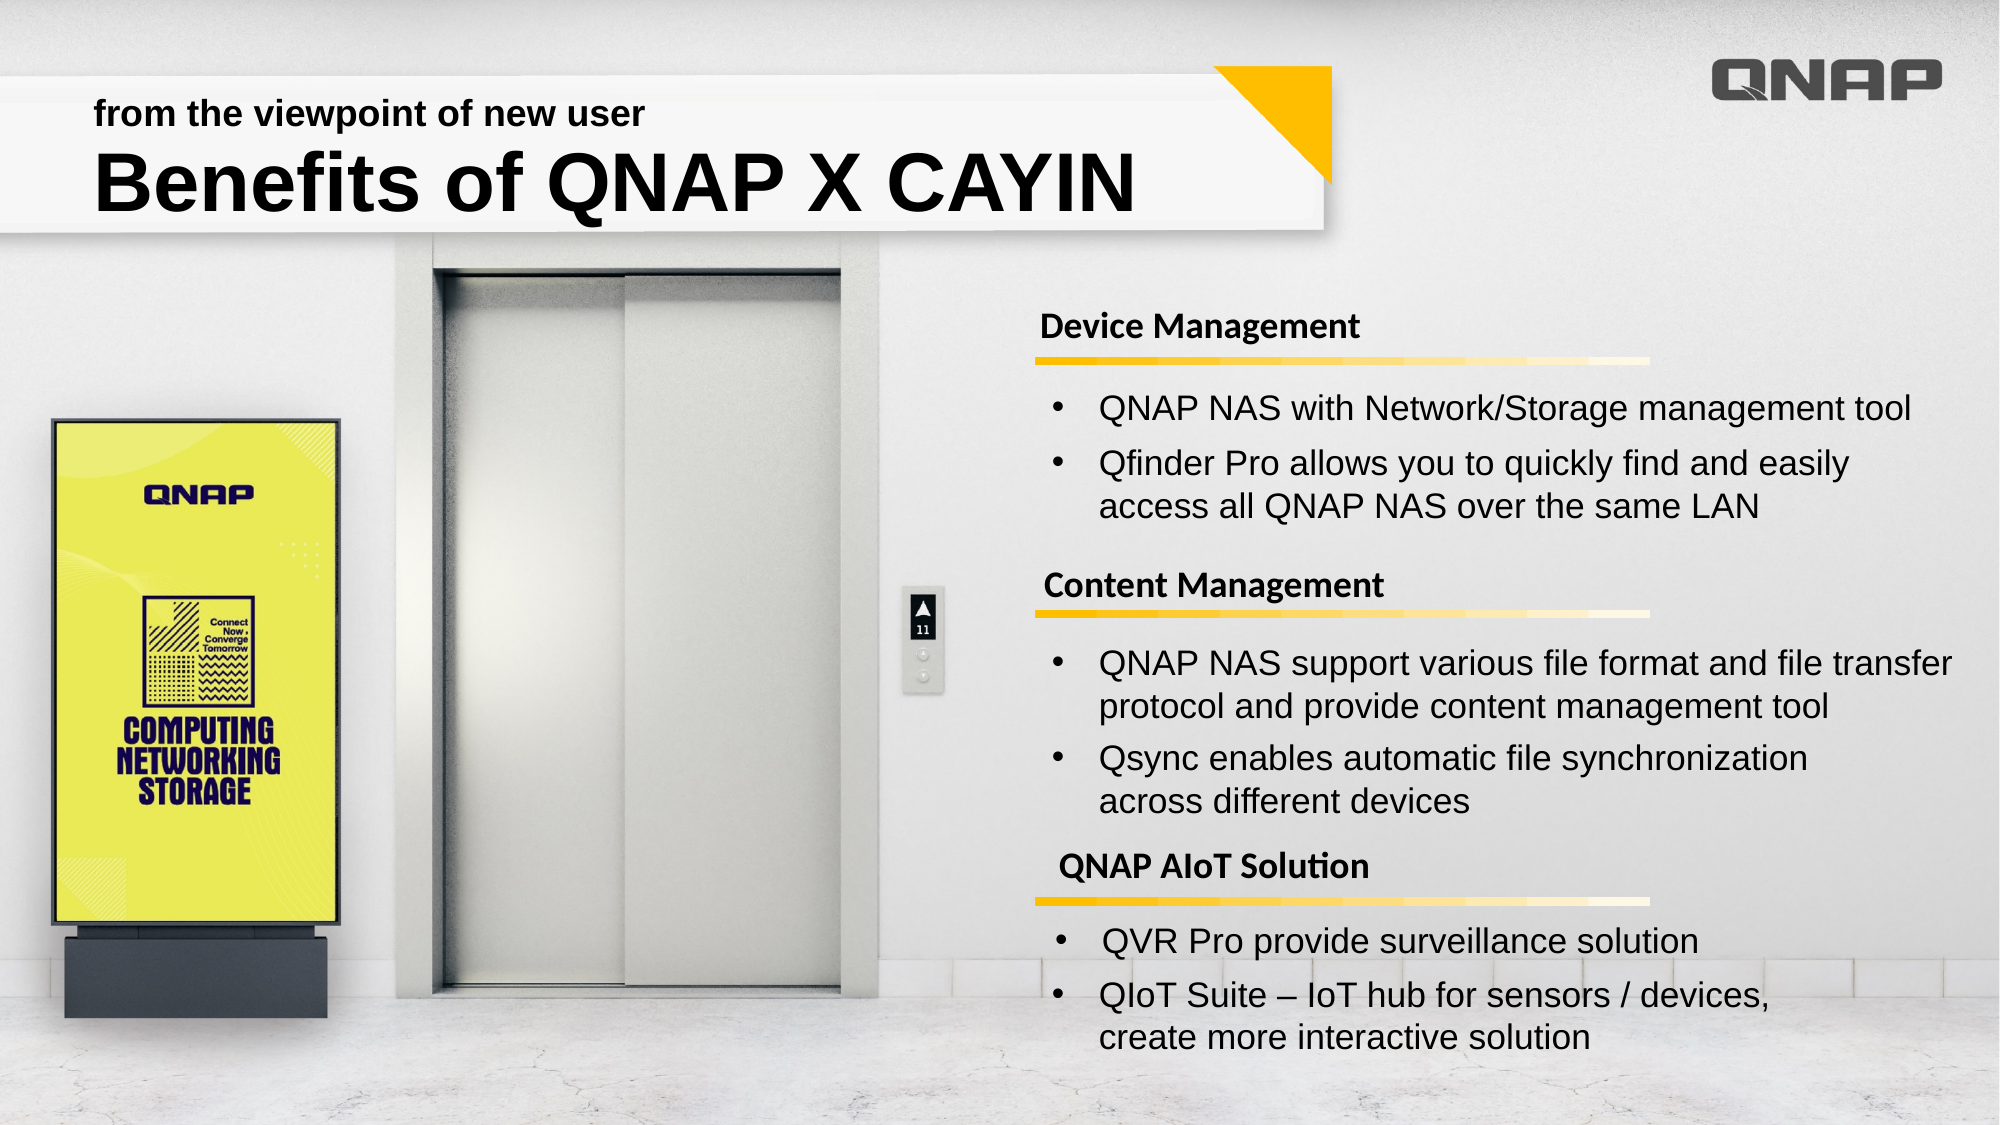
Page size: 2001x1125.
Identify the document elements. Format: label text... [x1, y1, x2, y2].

text_box QNAP AIoT Solution [1015, 834, 1414, 894]
text_box QIoT Suite – IoT hub for sensors / devices, create more interactive solution [1037, 964, 1858, 1065]
picture [0, 0, 2000, 1125]
text_box Qfinder Pro allows you to quickly find and easily access all QNAP NAS over the same LAN [1037, 432, 1951, 533]
text_box QVR Pro provide surveillance solution [1040, 910, 1715, 964]
text_box Qsync enables automatic file synchronization across different devices [1037, 727, 1905, 828]
text_box QNAP NAS with Network/Storage management tool [1037, 377, 1999, 435]
text_box Device Management [1015, 302, 1386, 354]
text_box QNAP NAS support various file format and file transfer protocol and provide content management tool [1037, 632, 2000, 733]
text_box Content Management [1015, 552, 1414, 612]
